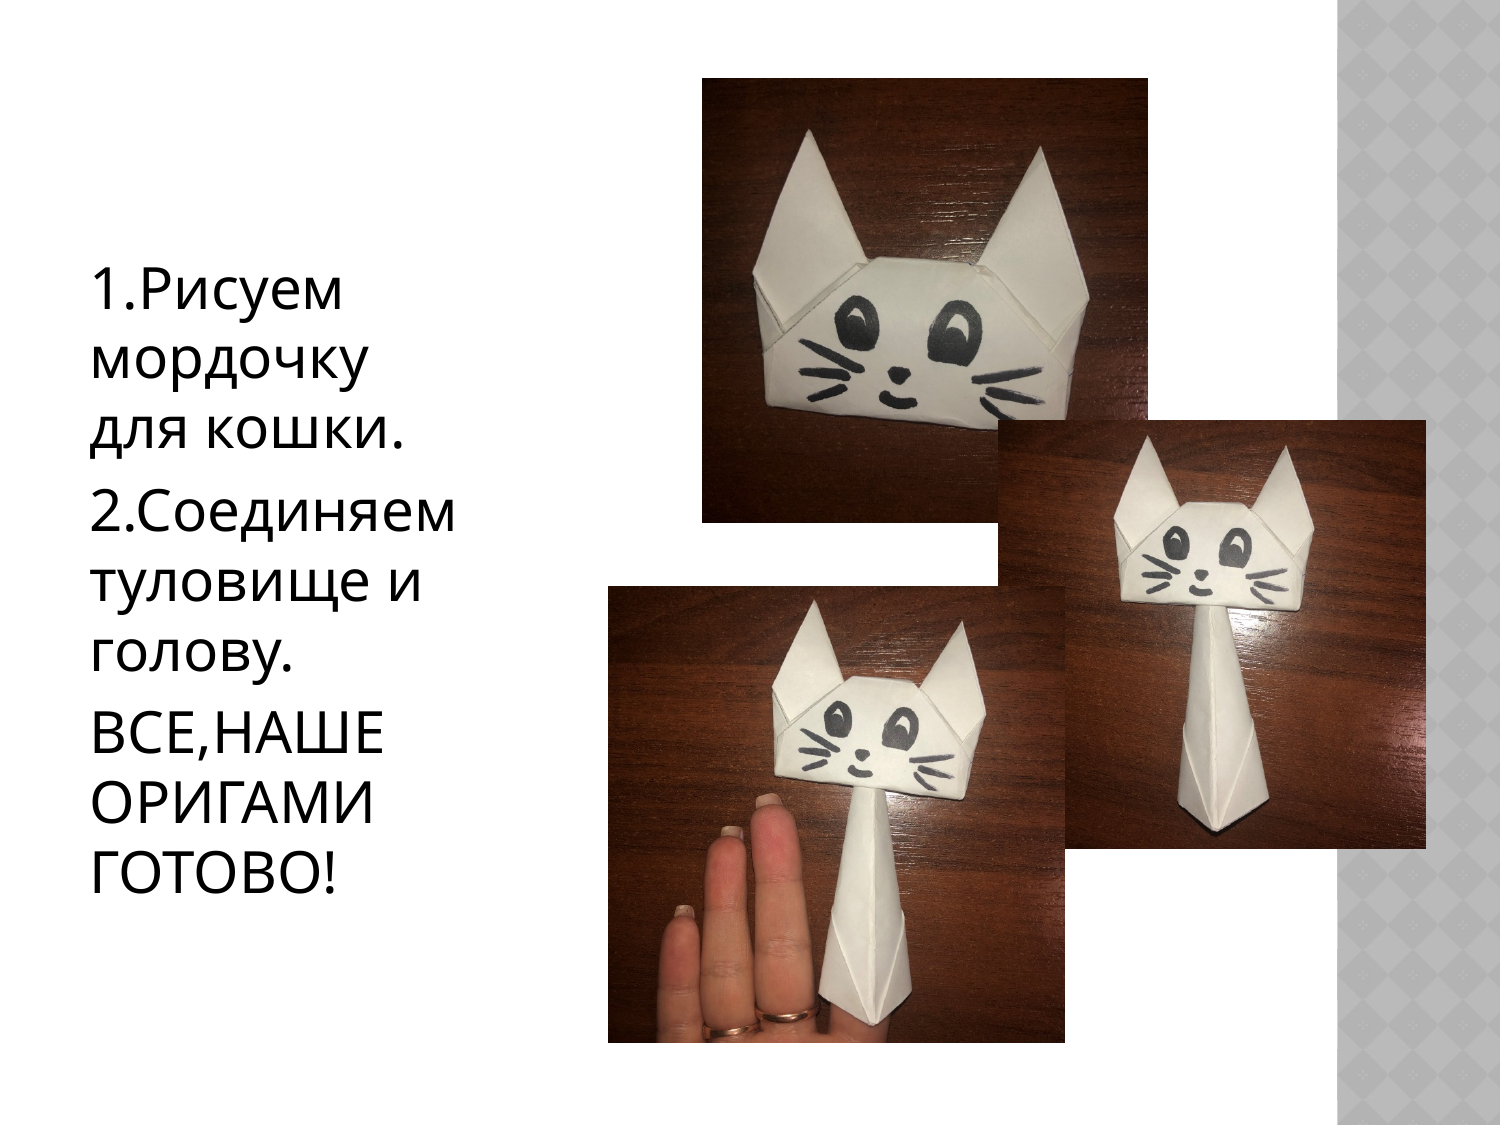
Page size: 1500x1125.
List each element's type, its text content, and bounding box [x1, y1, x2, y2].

picture [607, 77, 1426, 1043]
list 1.Рисуем мордочку для кошки. 2.Соединяем туловище и голову. ВСЕ,НАШЕ ОРИГАМИ ГОТОВО! [75, 243, 491, 1059]
